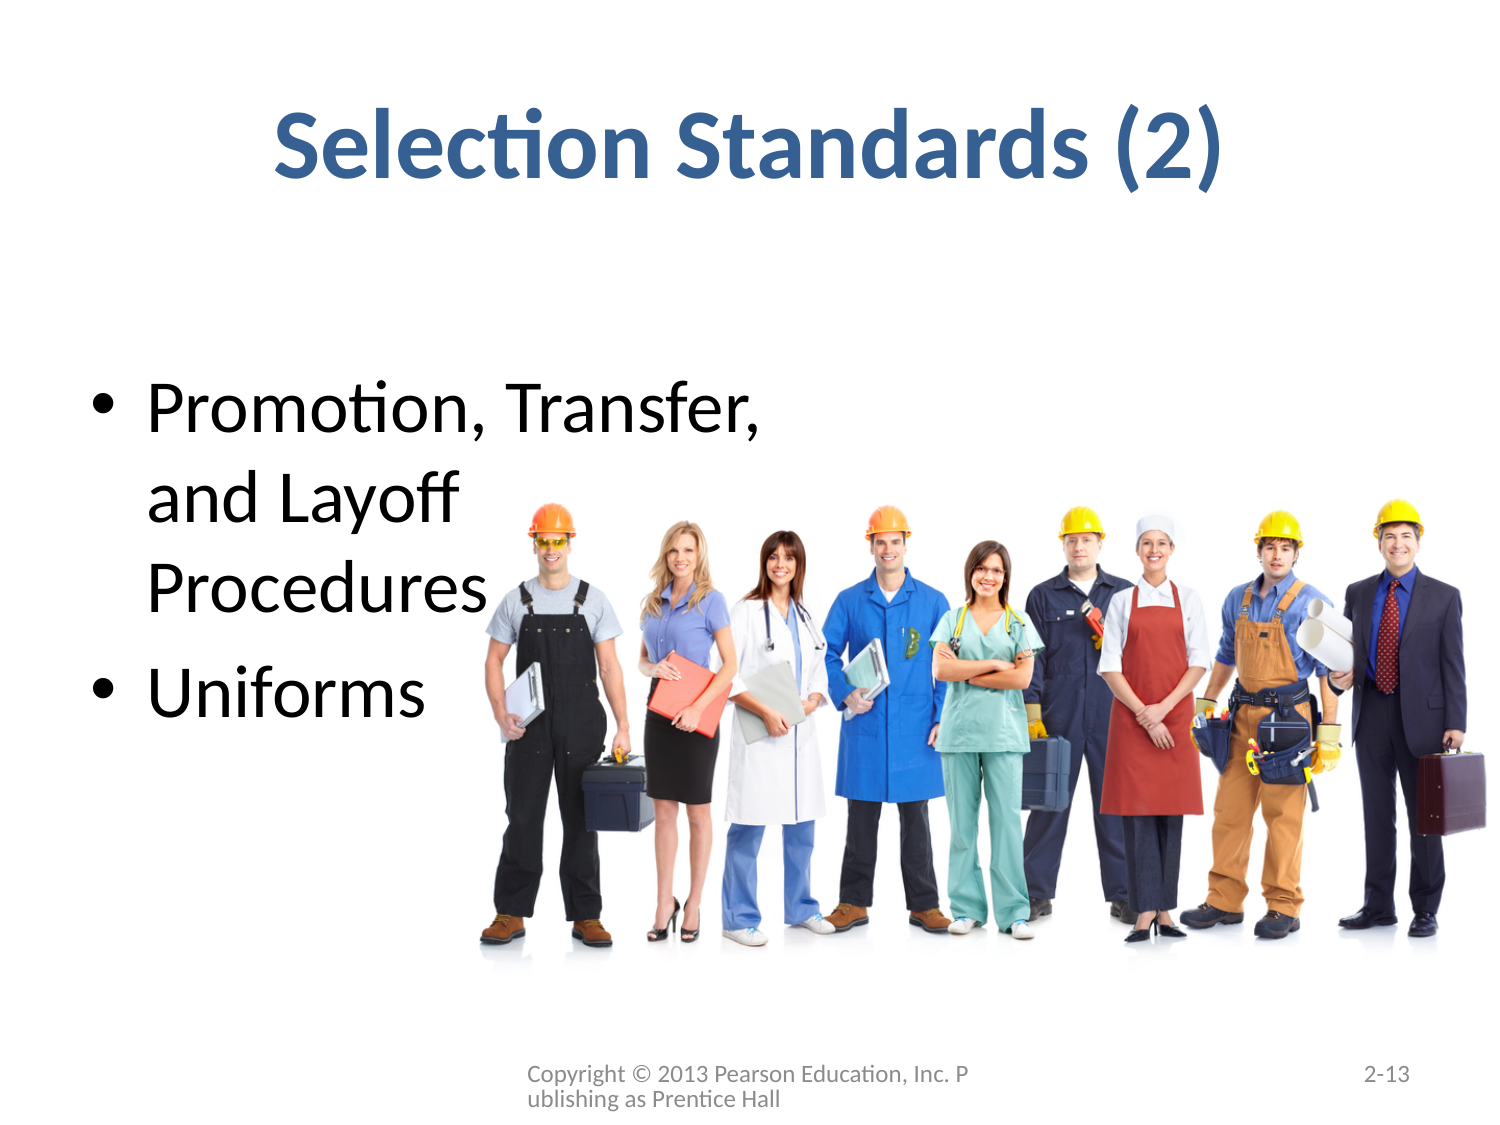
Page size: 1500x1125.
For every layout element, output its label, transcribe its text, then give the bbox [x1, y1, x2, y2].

slide_number 2-13 [1074, 1042, 1425, 1103]
list Promotion, Transfer, and Layoff Procedures Uniforms [75, 350, 813, 1005]
picture [458, 412, 1500, 992]
footer Copyright © 2013 Pearson Education, Inc. Publishing as Prentice Hall [512, 1042, 988, 1103]
title Selection Standards (2) [75, 45, 1425, 233]
